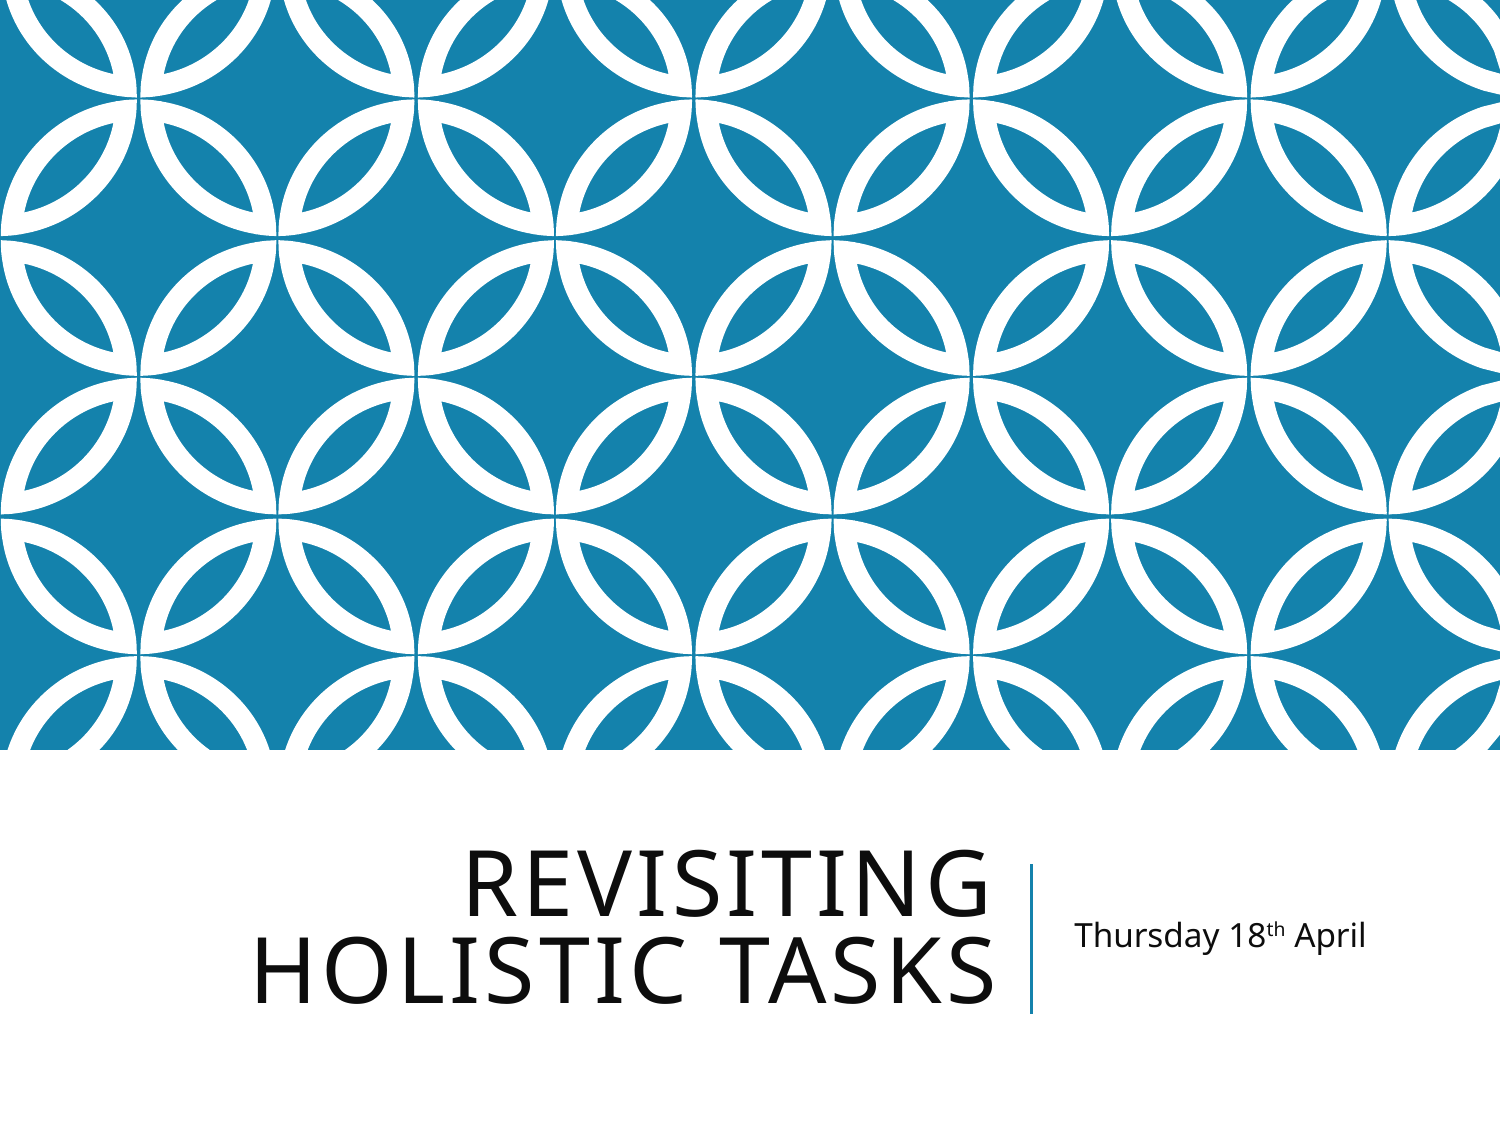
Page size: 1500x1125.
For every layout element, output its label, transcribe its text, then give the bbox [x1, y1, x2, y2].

subtitle Thursday 18th April [1059, 813, 1454, 1054]
title Revisiting Holistic Tasks [56, 813, 1013, 1054]
